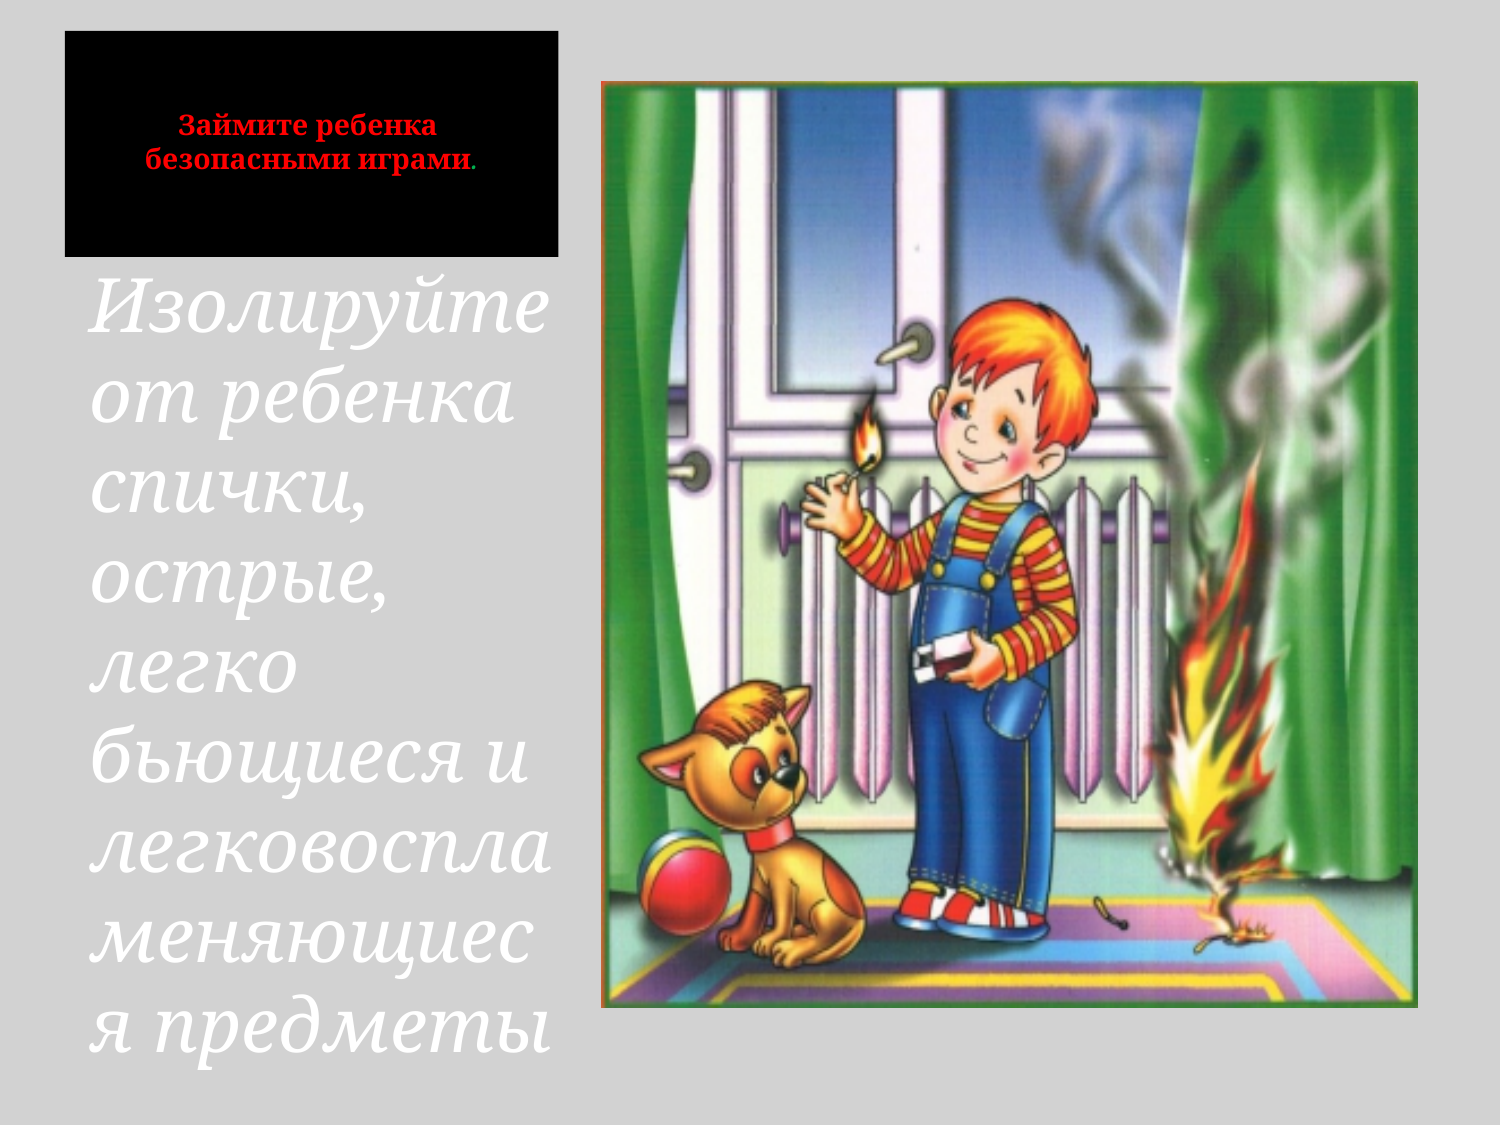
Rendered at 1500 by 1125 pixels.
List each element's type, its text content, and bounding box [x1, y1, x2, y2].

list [601, 81, 1419, 1009]
title Займите ребенка безопасными играми. [64, 30, 559, 257]
list Изолируйте от ребенка спички, острые, легко бьющиеся и легковоспламеняющиеся предметы [75, 249, 569, 1005]
